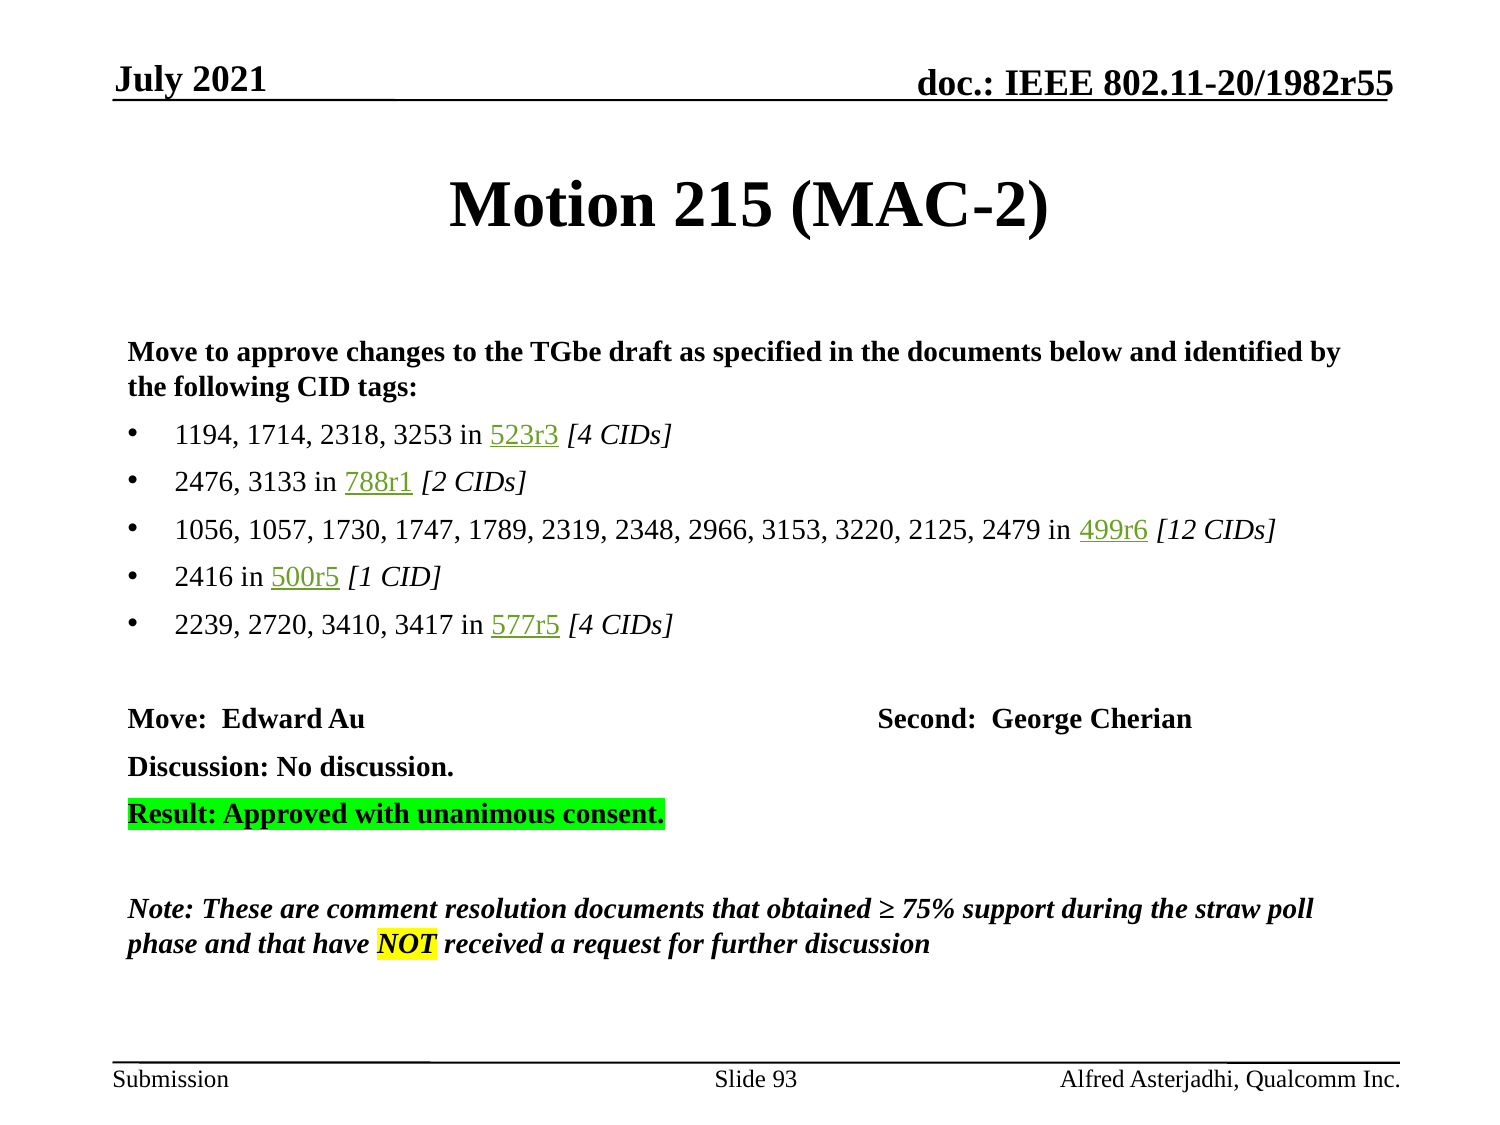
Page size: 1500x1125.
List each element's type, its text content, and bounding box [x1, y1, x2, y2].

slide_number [114, 54, 423, 100]
list Move to approve changes to the TGbe draft as specified in the documents below and identified by the following CID tags: 1194, 1714, 2318, 3253 in 523r3 [4 CIDs] 2476, 3133 in 788r1 [2 CIDs] 1056, 1057, 1730, 1747, 1789, 2319, 2348, 2966, 3153, 3220, 2125, 2479 in 499r6 [12 CIDs] 2416 in 500r5 [1 CID] 2239, 2720, 3410, 3417 in 577r5 [4 CIDs] Move: Edward Au Second: George Cherian Discussion: No discussion. Result: Approved with unanimous consent. Note: These are comment resolution documents that obtained ≥ 75% support during the straw poll phase and that have NOT received a request for further discussion [112, 324, 1388, 1063]
slide_number Slide 93 [712, 1061, 800, 1123]
footer Alfred Asterjadhi, Qualcomm Inc. [878, 1061, 1402, 1093]
title Motion 215 (MAC-2) [112, 112, 1388, 288]
